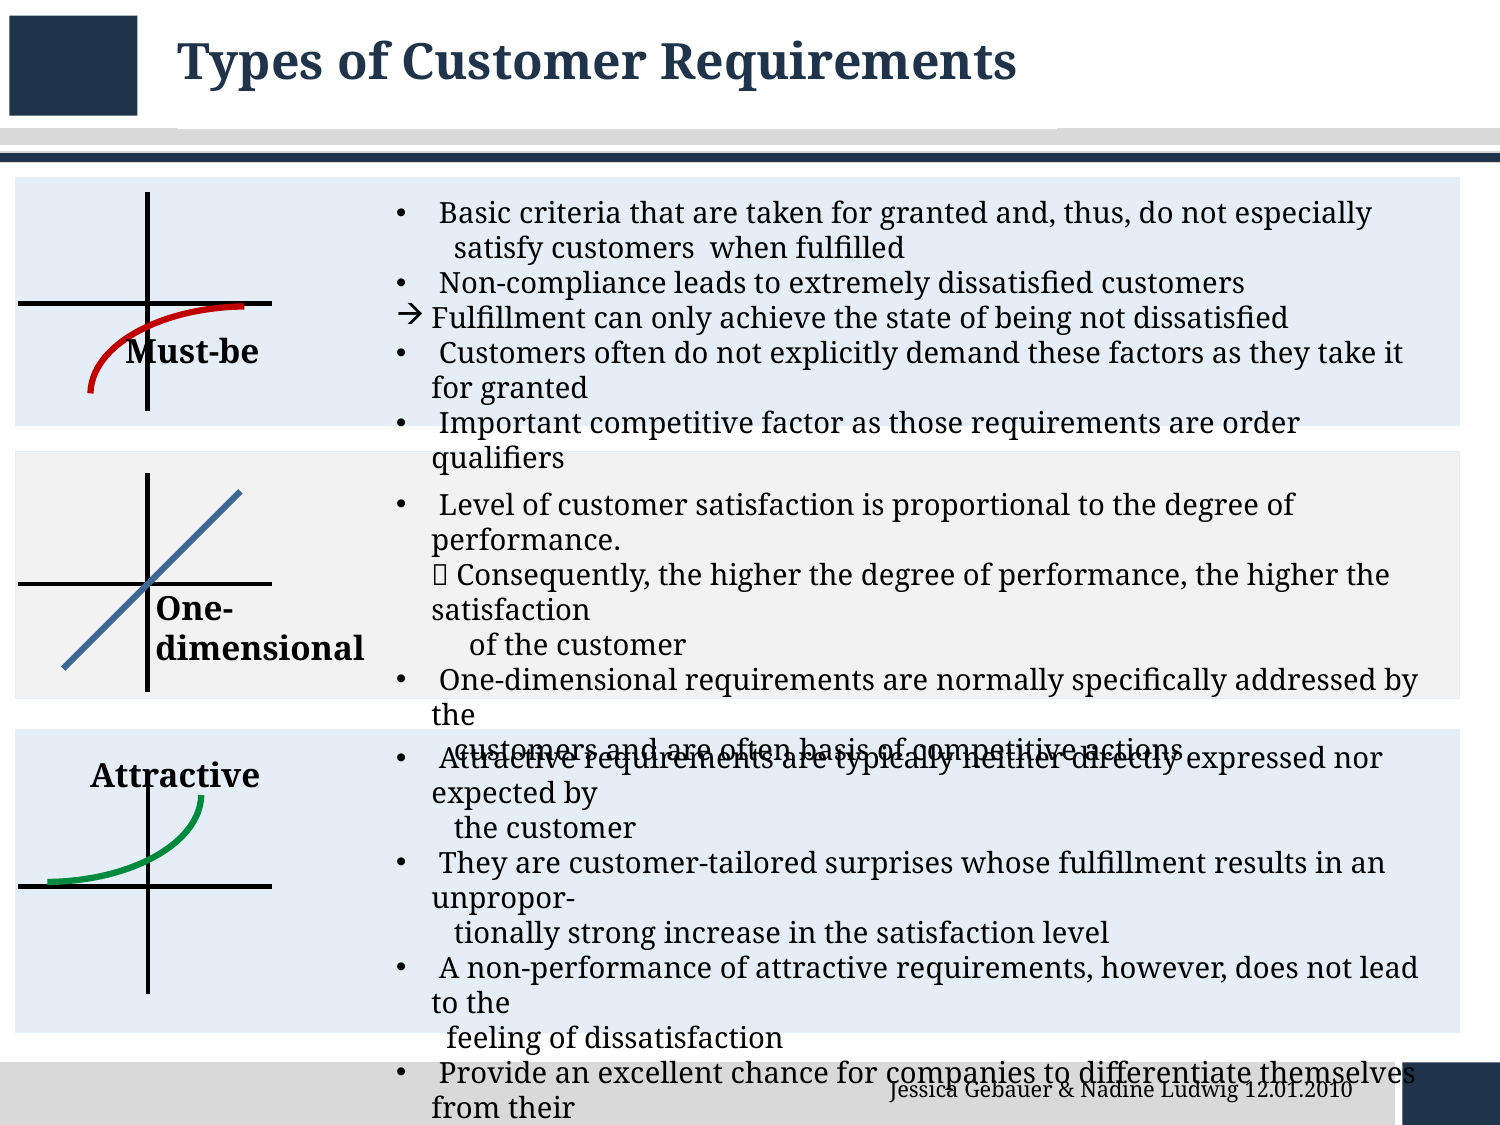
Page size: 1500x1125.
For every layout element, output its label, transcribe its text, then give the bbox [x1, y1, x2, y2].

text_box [0, 705, 1467, 1033]
title Types of Customer Requirements [177, 29, 1058, 130]
text_box Basic criteria that are taken for granted and, thus, do not especially satisfy customers when fulfilled Non-compliance leads to extremely dissatisfied customers Fulfillment can only achieve the state of being not dissatisfied Customers often do not explicitly demand these factors as they take it for granted Important competitive factor as those requirements are order qualifiers [381, 187, 1450, 450]
text_box [15, 178, 1460, 425]
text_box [17, 191, 405, 450]
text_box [15, 451, 1460, 699]
